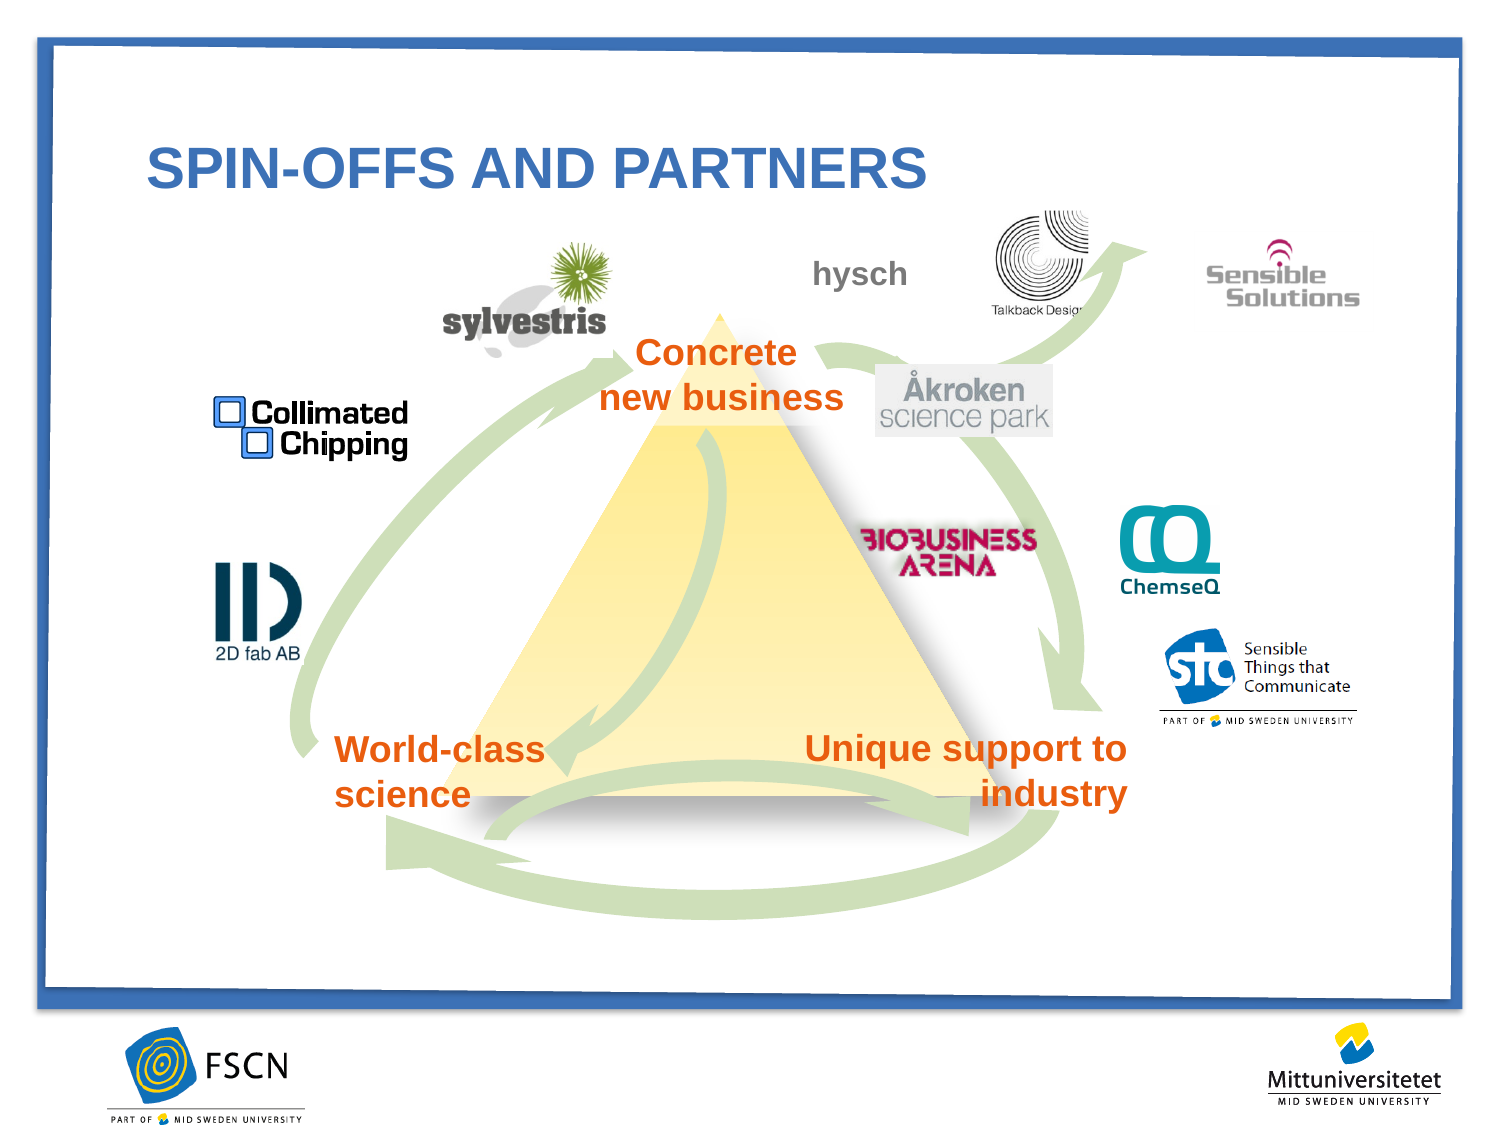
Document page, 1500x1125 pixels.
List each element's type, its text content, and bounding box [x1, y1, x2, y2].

picture [1137, 627, 1373, 740]
title Spin-offs and partners [131, 122, 1400, 194]
picture [842, 505, 1055, 591]
picture [106, 1027, 305, 1125]
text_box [213, 180, 1374, 984]
picture [213, 562, 305, 666]
